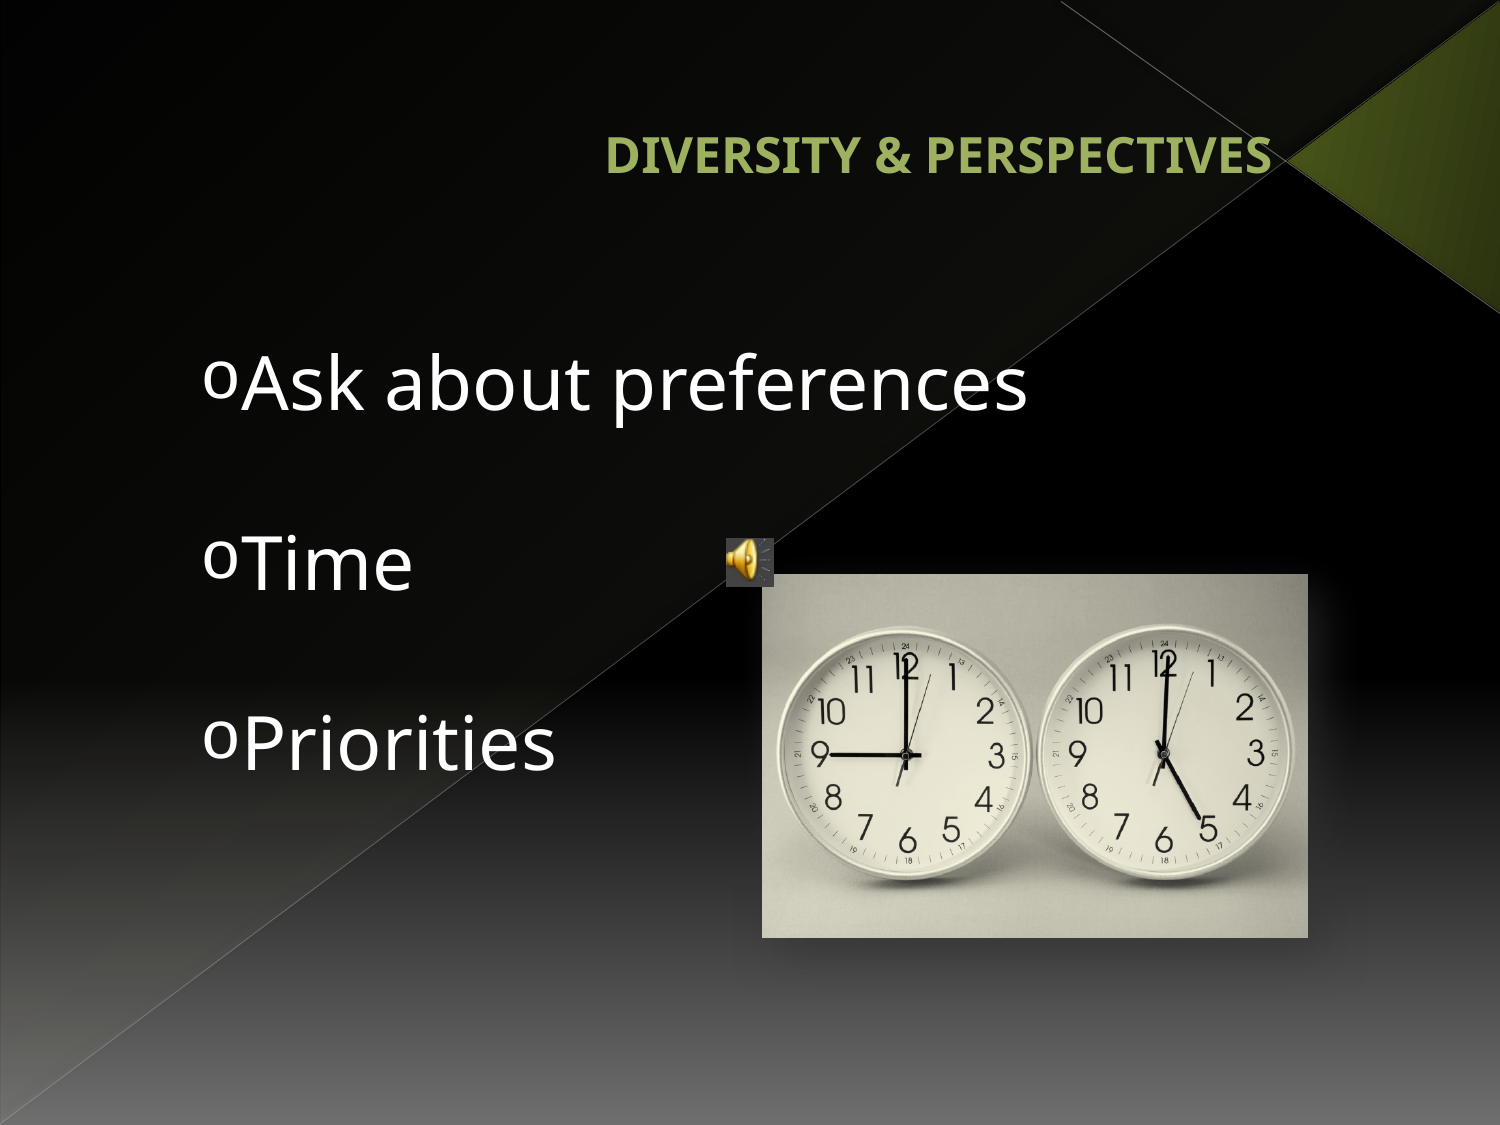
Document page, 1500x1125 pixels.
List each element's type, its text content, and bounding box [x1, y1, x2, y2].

picture [724, 537, 1308, 938]
text_box Ask about preferences Time Priorities [74, 237, 1500, 682]
text_box DIVERSITY & PERSPECTIVES [0, 167, 1288, 250]
